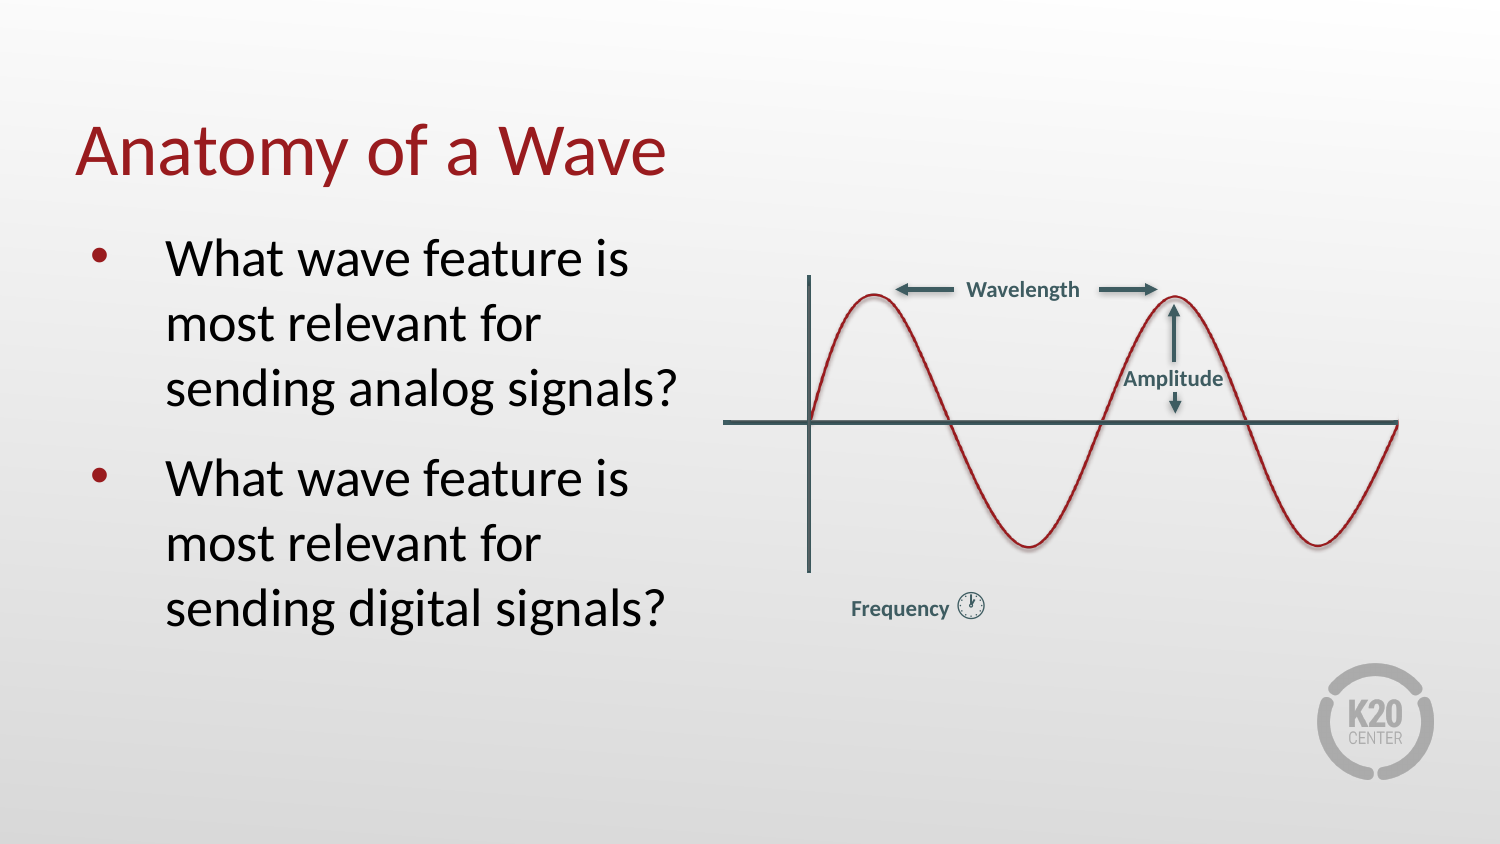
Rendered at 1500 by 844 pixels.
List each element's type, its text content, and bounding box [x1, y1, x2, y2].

title Anatomy of a Wave [75, 50, 1425, 191]
picture [1300, 646, 1451, 797]
text_box Frequency 🕐 [836, 581, 1074, 625]
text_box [723, 266, 1399, 573]
list What wave feature is most relevant for sending analog signals? What wave feature is most relevant for sending digital signals? [75, 214, 1425, 779]
